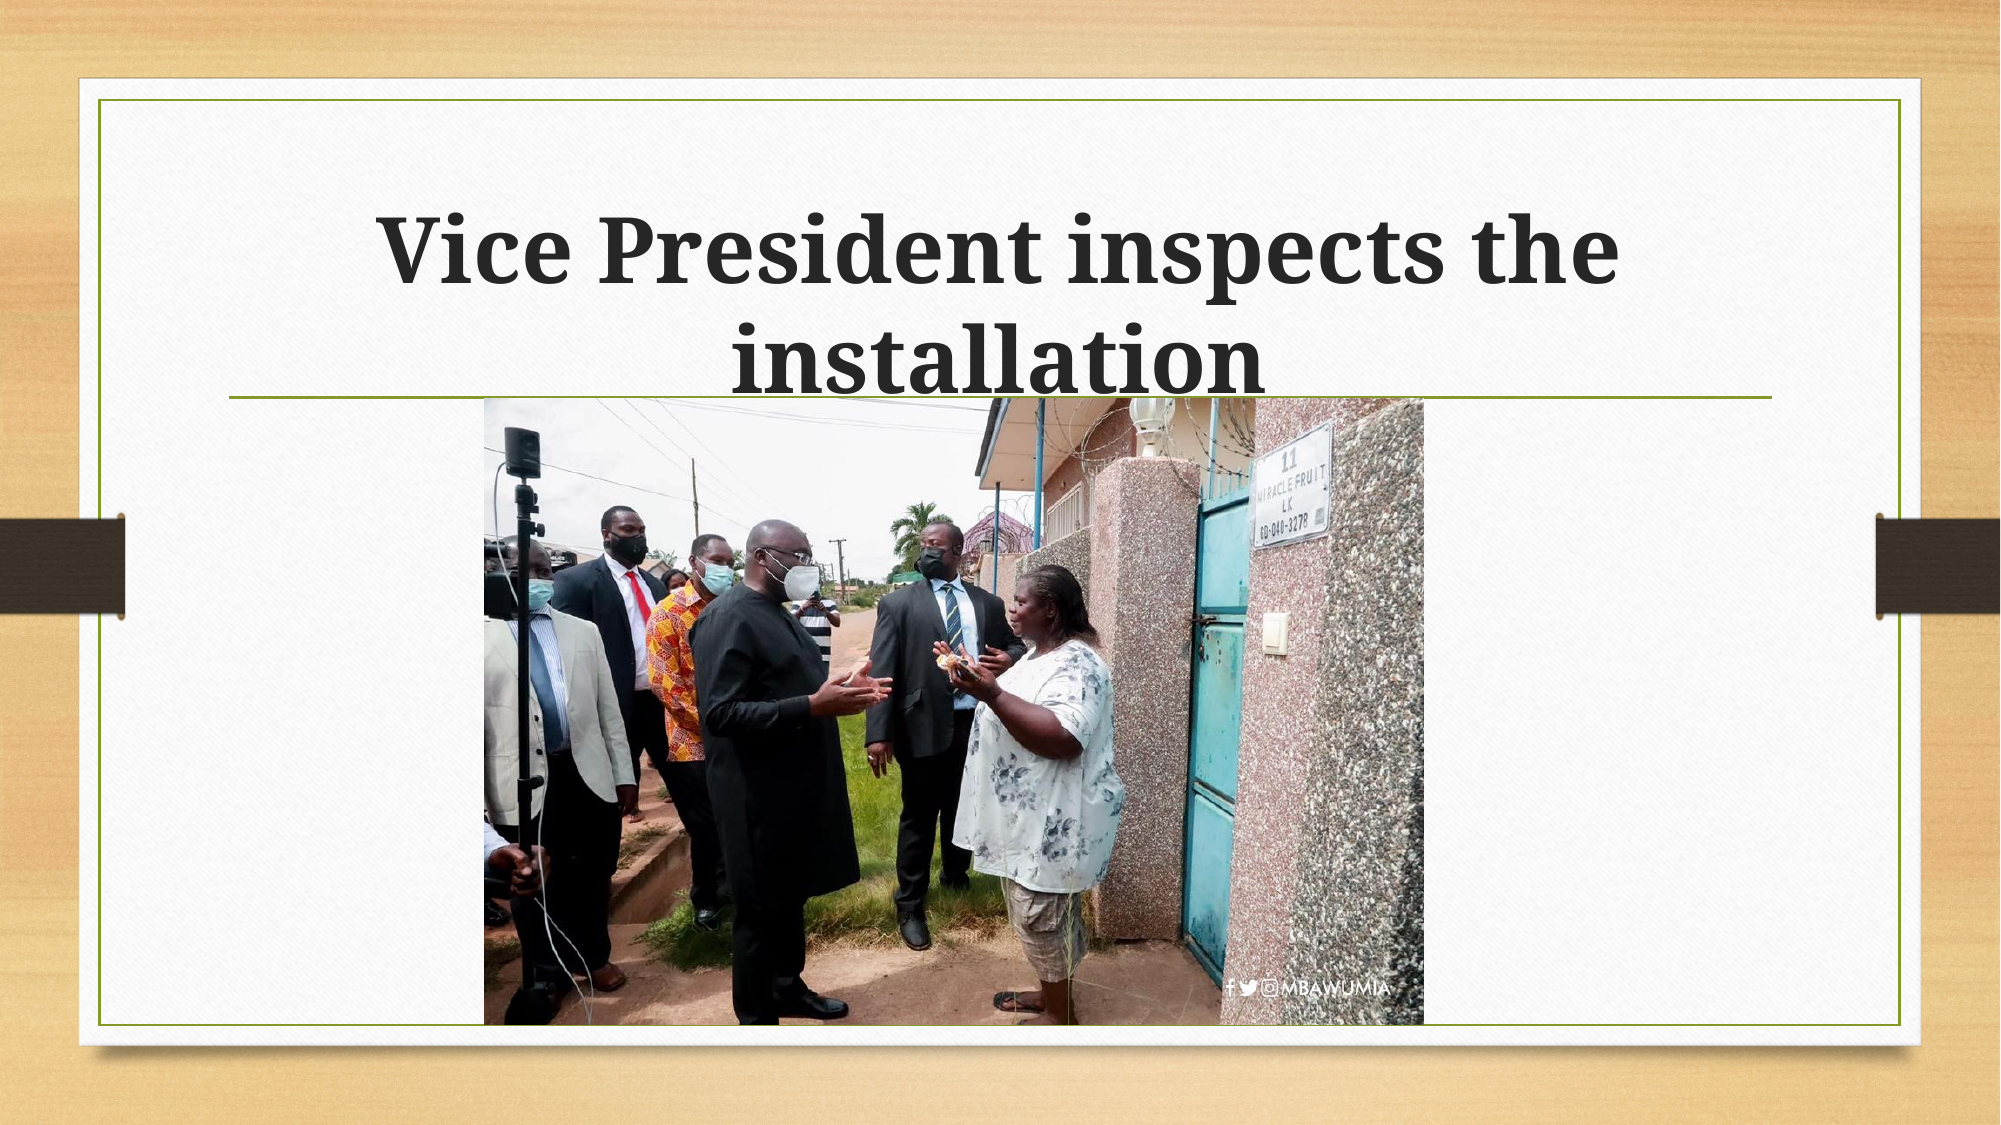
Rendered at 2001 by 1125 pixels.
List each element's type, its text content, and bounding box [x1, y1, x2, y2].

title Vice President inspects the installation [212, 194, 1788, 409]
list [484, 398, 1425, 1025]
picture [0, 0, 2001, 1125]
